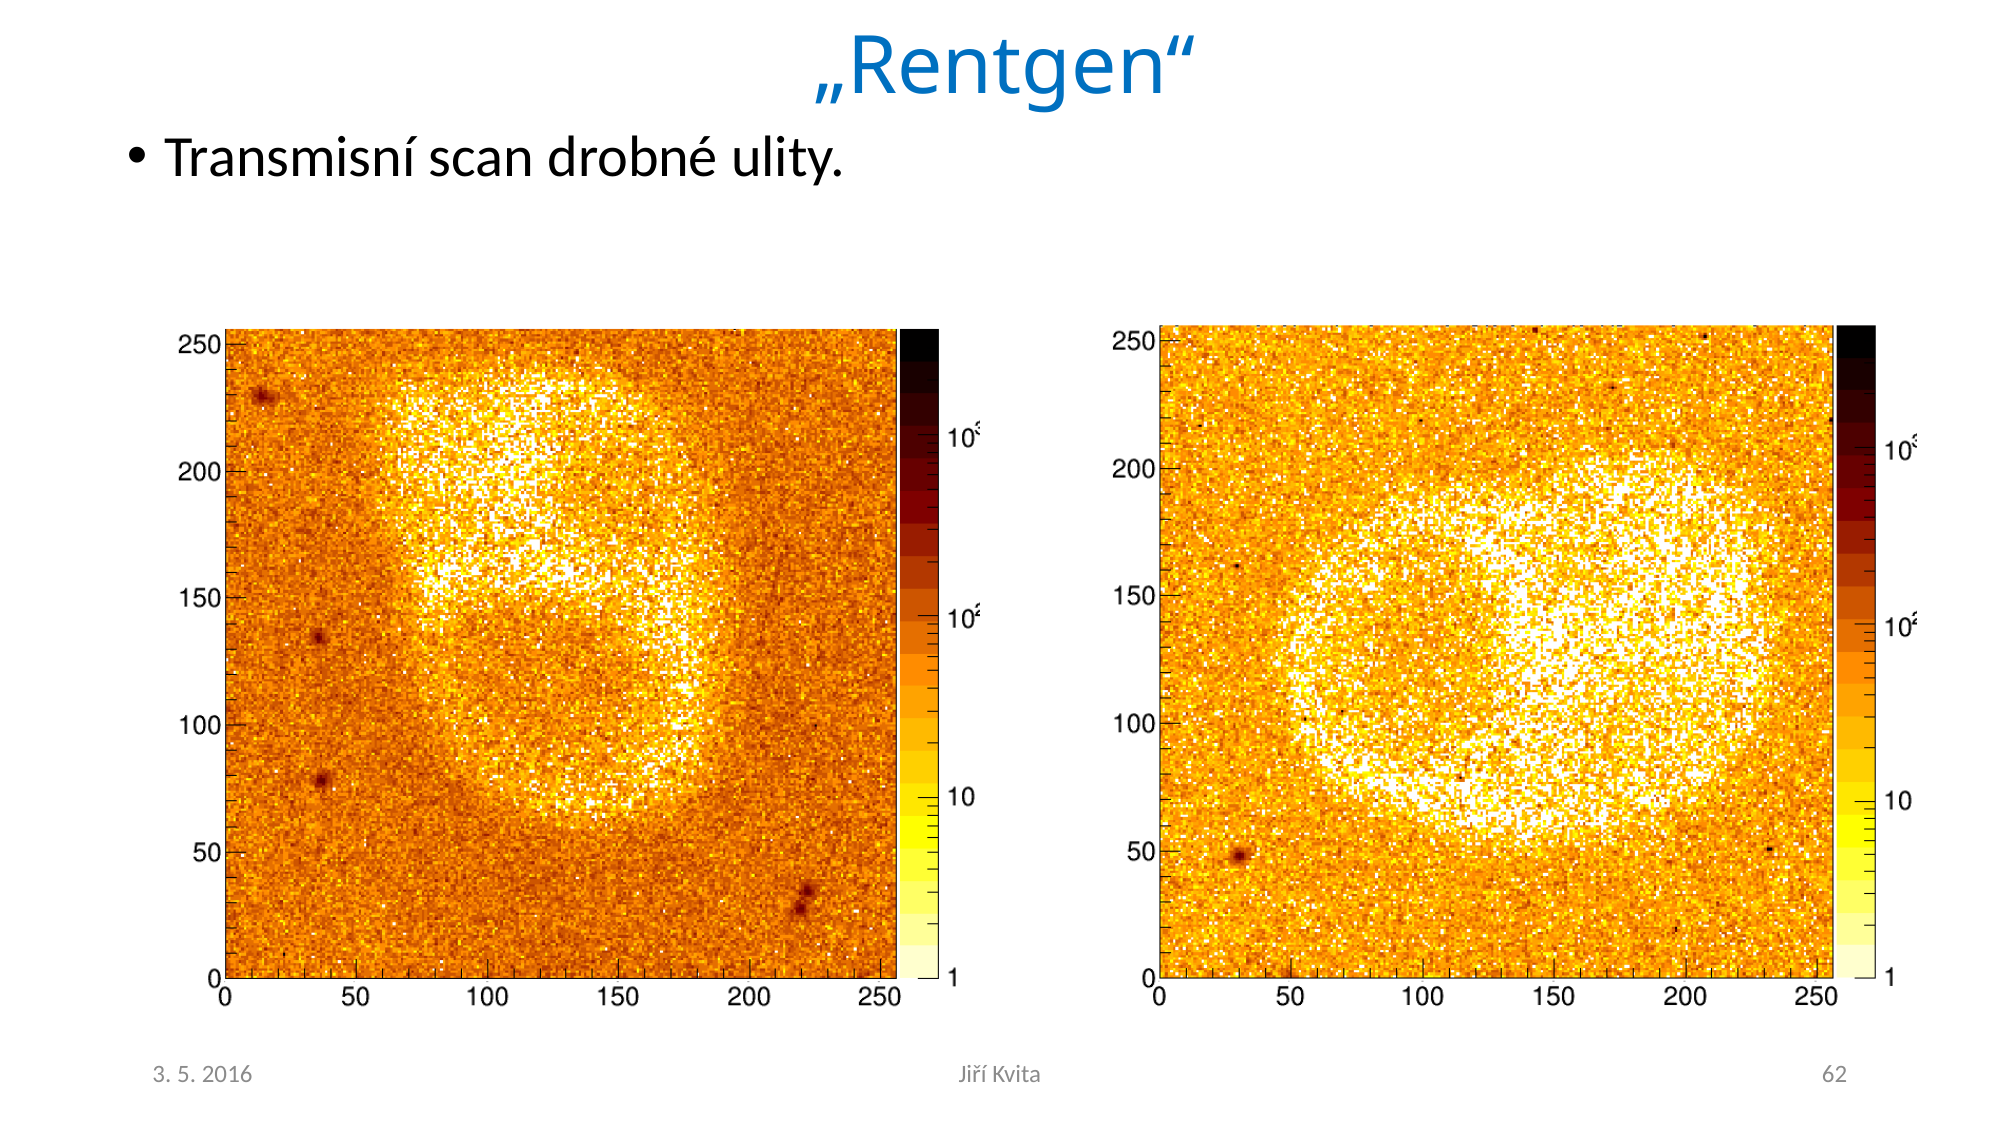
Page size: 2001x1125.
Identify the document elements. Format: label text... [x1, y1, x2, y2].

picture [142, 248, 980, 1060]
title „Rentgen“ [142, 15, 1868, 119]
slide_number 62 [1412, 1060, 1863, 1103]
slide_number 3. 5. 2016 [137, 1042, 588, 1103]
list Transmisní scan drobné ulity. [111, 118, 1837, 833]
picture [1076, 244, 1917, 1060]
footer Jiří Kvita [662, 1042, 1338, 1103]
